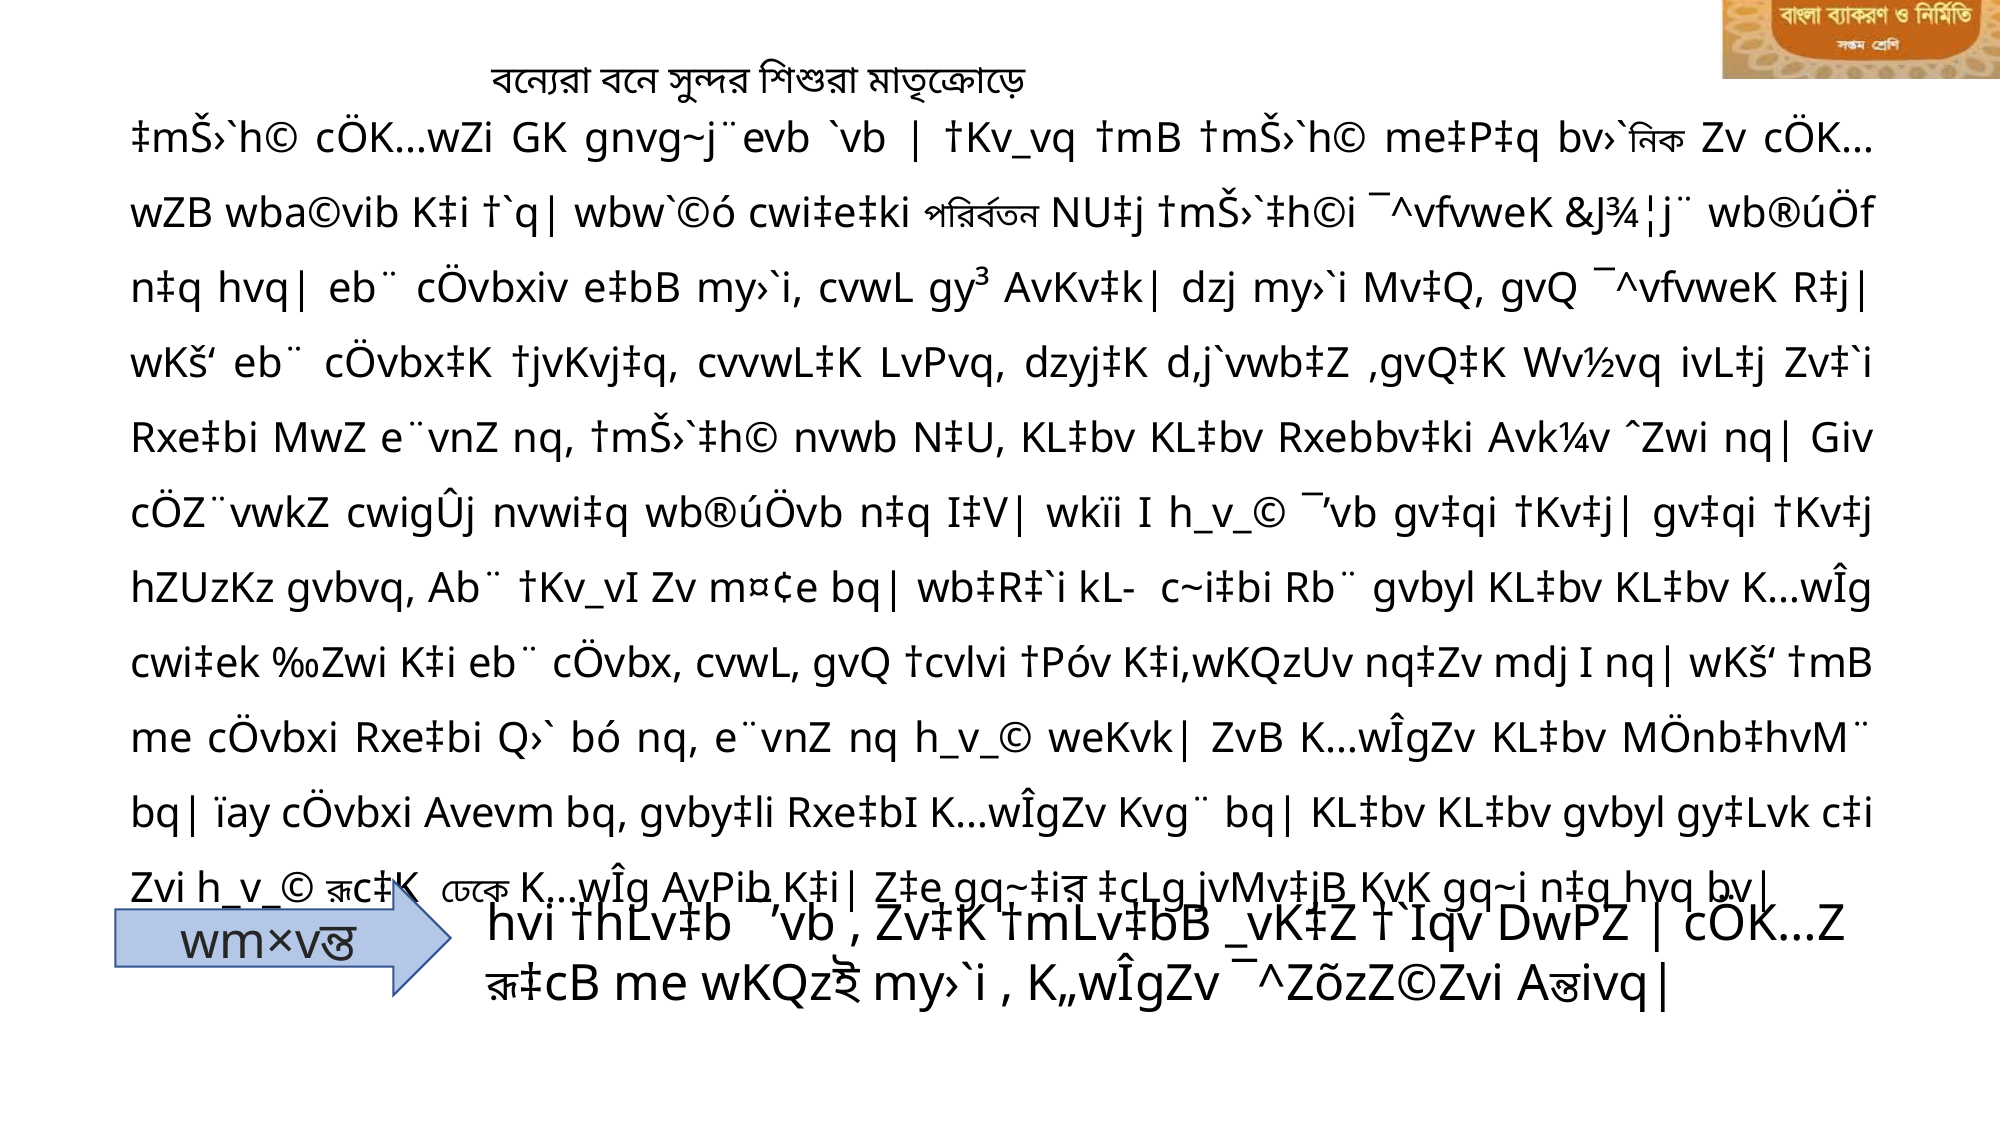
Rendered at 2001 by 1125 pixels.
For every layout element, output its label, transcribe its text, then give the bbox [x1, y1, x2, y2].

text_box hvi †hLv‡b ¯’vb , Zv‡K †mLv‡bB _vK‡Z †`Iqv DwPZ | cÖK…Z রূ‡cB me wKQzই my›`i , K„wÎgZv ¯^ZõzZ©Zvi Aন্তivq| [471, 880, 1912, 1021]
picture [1690, 0, 2000, 79]
text_box বন্যেরা বনে সুন্দর শিশুরা মাতৃক্রোড়ে [283, 48, 1244, 109]
text_box wm×vন্ত [114, 878, 453, 998]
text_box ‡mŠ›`h© cÖK…wZi GK gnvg~j¨evb `vb | †Kv_vq †mB †mŠ›`h© me‡P‡q bv›`নিক Zv cÖK…wZB wba©vib K‡i †`q| wbw`©ó cwi‡e‡ki পরির্বতন NU‡j †mŠ›`‡h©i ¯^vfvweK &J¾¦j¨ wb®úÖf n‡q hvq| eb¨ cÖvbxiv e‡bB my›`i, cvwL gy³ AvKv‡k| dzj my›`i Mv‡Q, gvQ ¯^vfvweK R‡j| wKš‘ eb¨ cÖvbx‡K †jvKvj‡q, cvvwL‡K LvPvq, dzyj‡K d‚j`vwb‡Z ,gvQ‡K Wv½vq ivL‡j Zv‡`i Rxe‡bi MwZ e¨vnZ nq, †mŠ›`‡h© nvwb N‡U, KL‡bv KL‡bv Rxebbv‡ki Avk¼v ˆZwi nq| Giv cÖZ¨vwkZ cwigÛj nvwi‡q wb®úÖvb n‡q I‡V| wkïi I h_v_© ¯’vb gv‡qi †Kv‡j| gv‡qi †Kv‡j hZUzKz gvbvq, Ab¨ †Kv_vI Zv m¤¢e bq| wb‡R‡`i kL- c~i‡bi Rb¨ gvbyl KL‡bv KL‡bv K…wÎg cwi‡ek ‰Zwi K‡i eb¨ cÖvbx, cvwL, gvQ †cvlvi †Póv K‡i,wKQzUv nq‡Zv mdj I nq| wKš‘ †mB me cÖvbxi Rxe‡bi Q›` bó nq, e¨vnZ nq h_v_© weKvk| ZvB K…wÎgZv KL‡bv MÖnb‡hvM¨ bq| ïay cÖvbxi Avevm bq, gvby‡li Rxe‡bI K…wÎgZv Kvg¨ bq| KL‡bv KL‡bv gvbyl gy‡Lvk c‡i Zvi h_v_© রূc‡K ঢেকে K…wÎg AvPib K‡i| Z‡e gq~‡iর ‡cLg jvMv‡jB KvK gq~i n‡q hvq bv| [114, 217, 1891, 1050]
